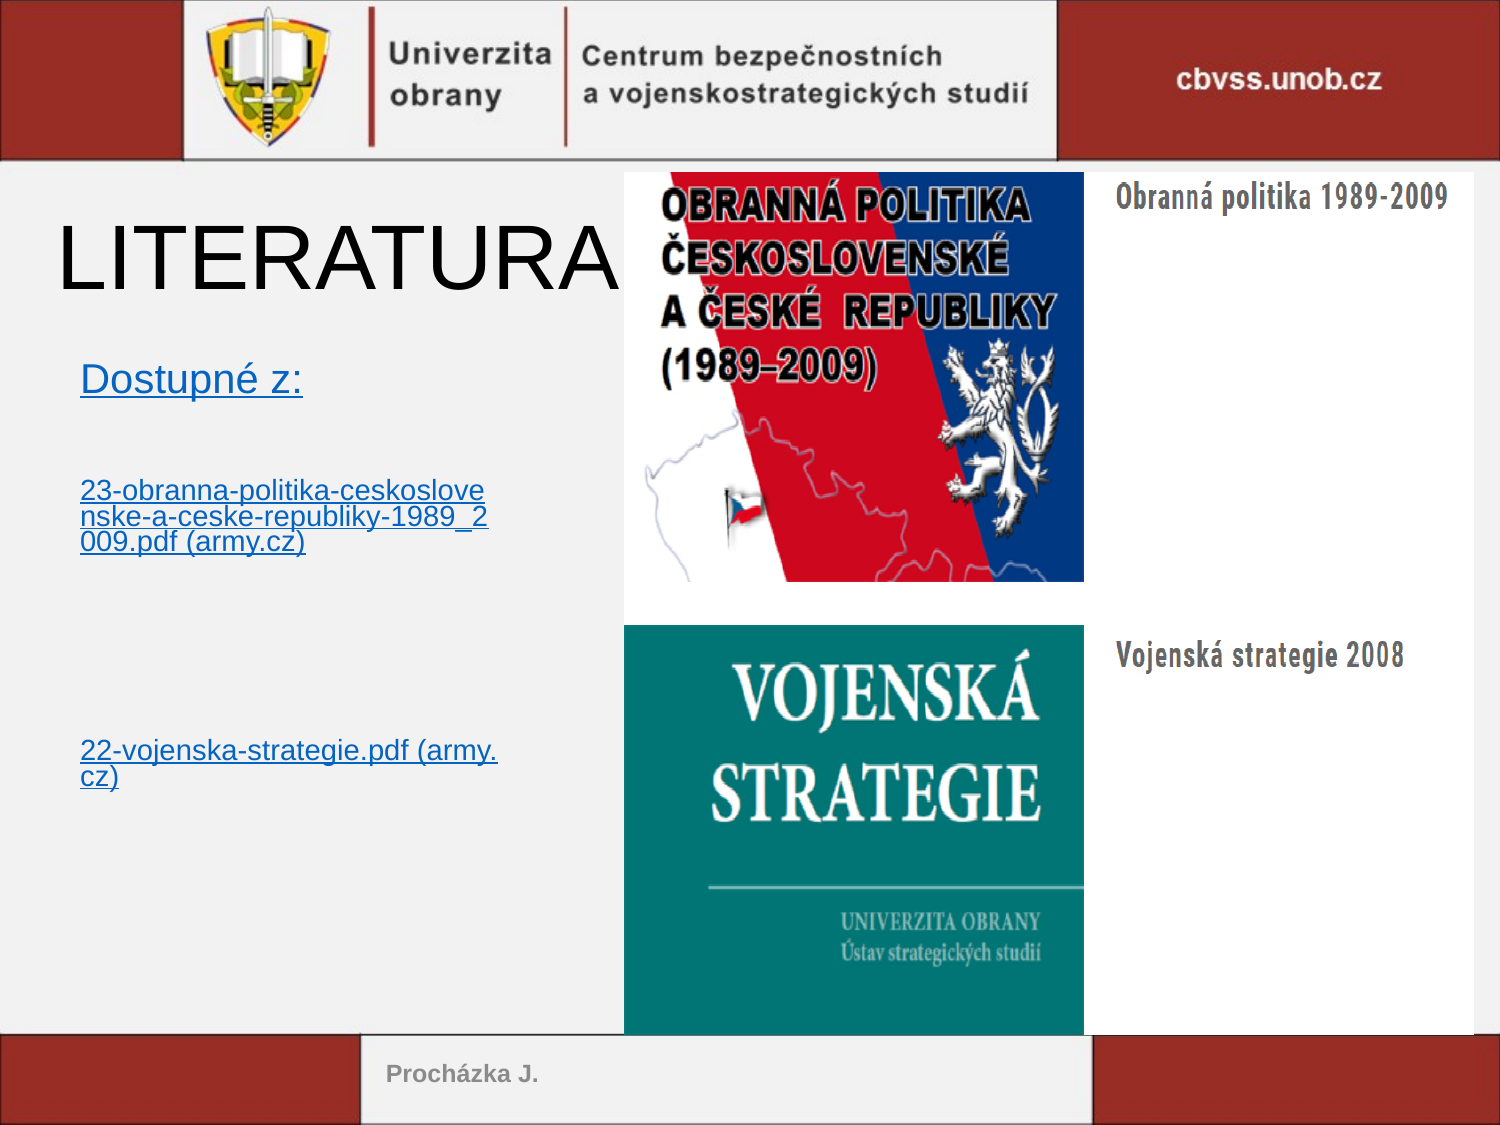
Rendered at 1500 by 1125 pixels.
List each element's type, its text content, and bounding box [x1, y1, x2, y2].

list Dostupné z: 23-obranna-politika-ceskoslovenske-a-ceske-republiky-1989_2009.pdf (army.cz) 22-vojenska-strategie.pdf (army.cz) [64, 349, 514, 1103]
picture [0, 0, 1500, 1125]
footer Procházka J. [370, 1042, 878, 1103]
title LITERATURA [41, 151, 1336, 369]
